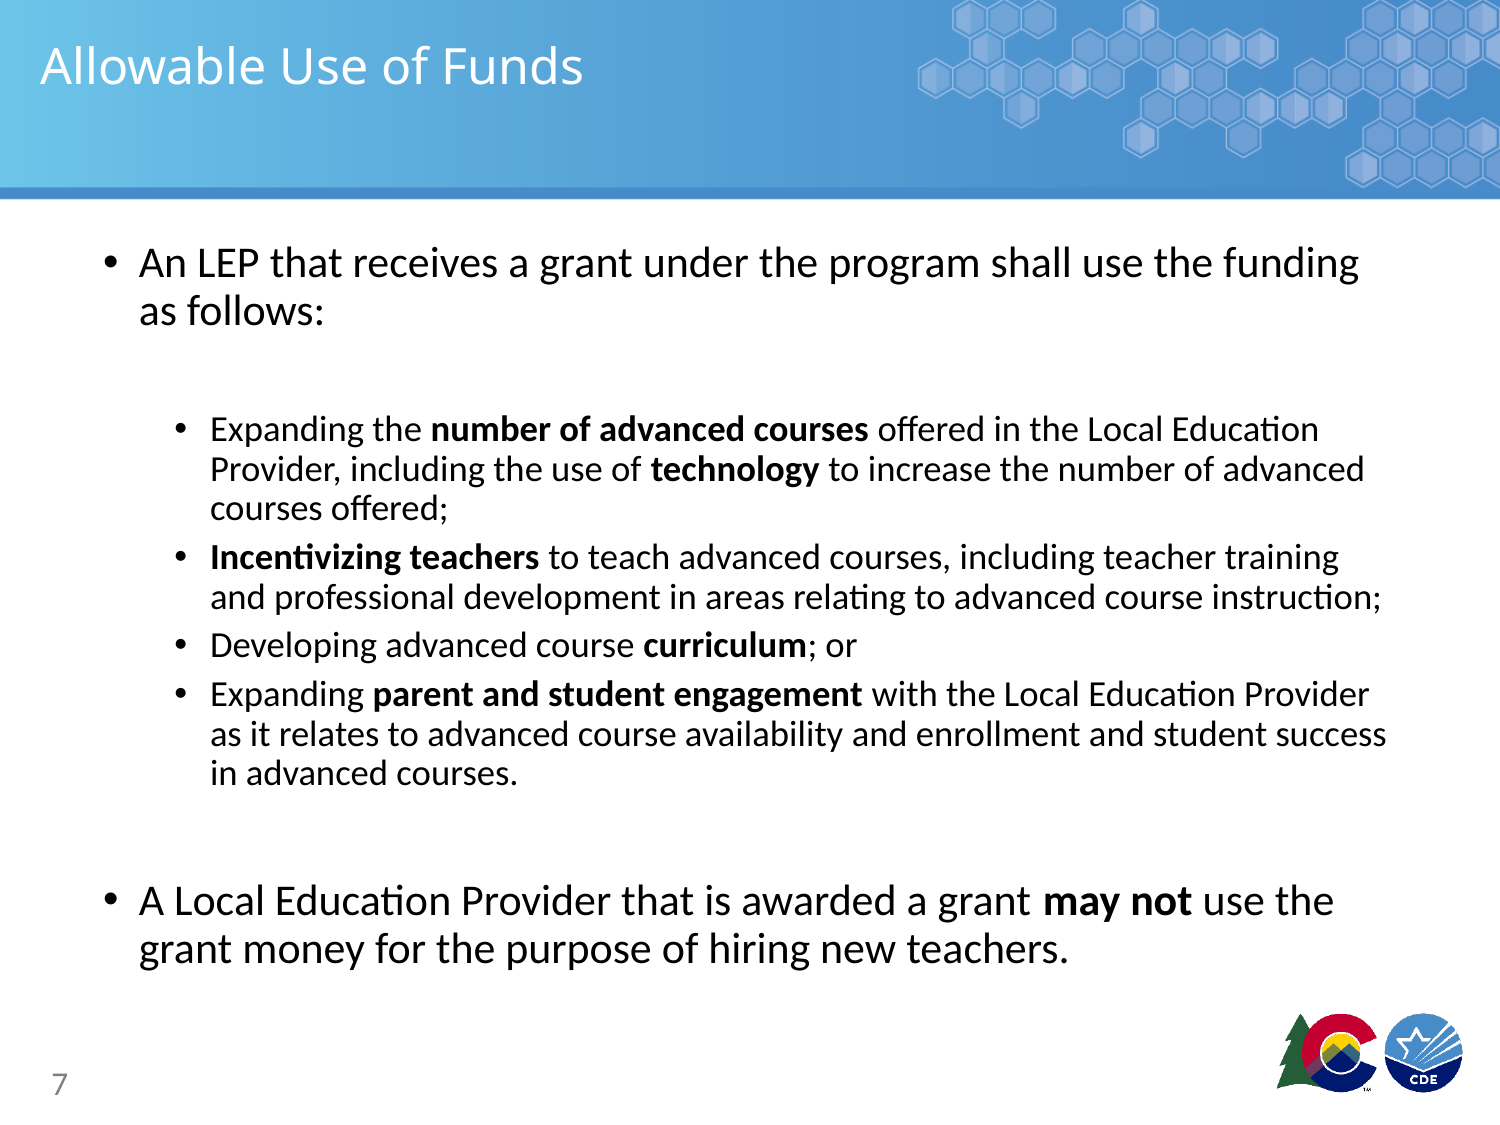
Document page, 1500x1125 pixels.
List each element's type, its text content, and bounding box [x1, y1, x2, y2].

picture [1275, 1012, 1463, 1093]
list An LEP that receives a grant under the program shall use the funding as follows: Expanding the number of advanced courses offered in the Local Education Provider, including the use of technology to increase the number of advanced courses offered; Incentivizing teachers to teach advanced courses, including teacher training and professional development in areas relating to advanced course instruction; Developing advanced course curriculum; or Expanding parent and student engagement with the Local Education Provider as it relates to advanced course availability and enrollment and student success in advanced courses. A Local Education Provider that is awarded a grant may not use the grant money for the purpose of hiring new teachers. [103, 239, 1397, 1002]
picture [0, 0, 1500, 200]
title Allowable Use of Funds [40, 41, 1038, 166]
slide_number 7 [36, 1054, 375, 1115]
